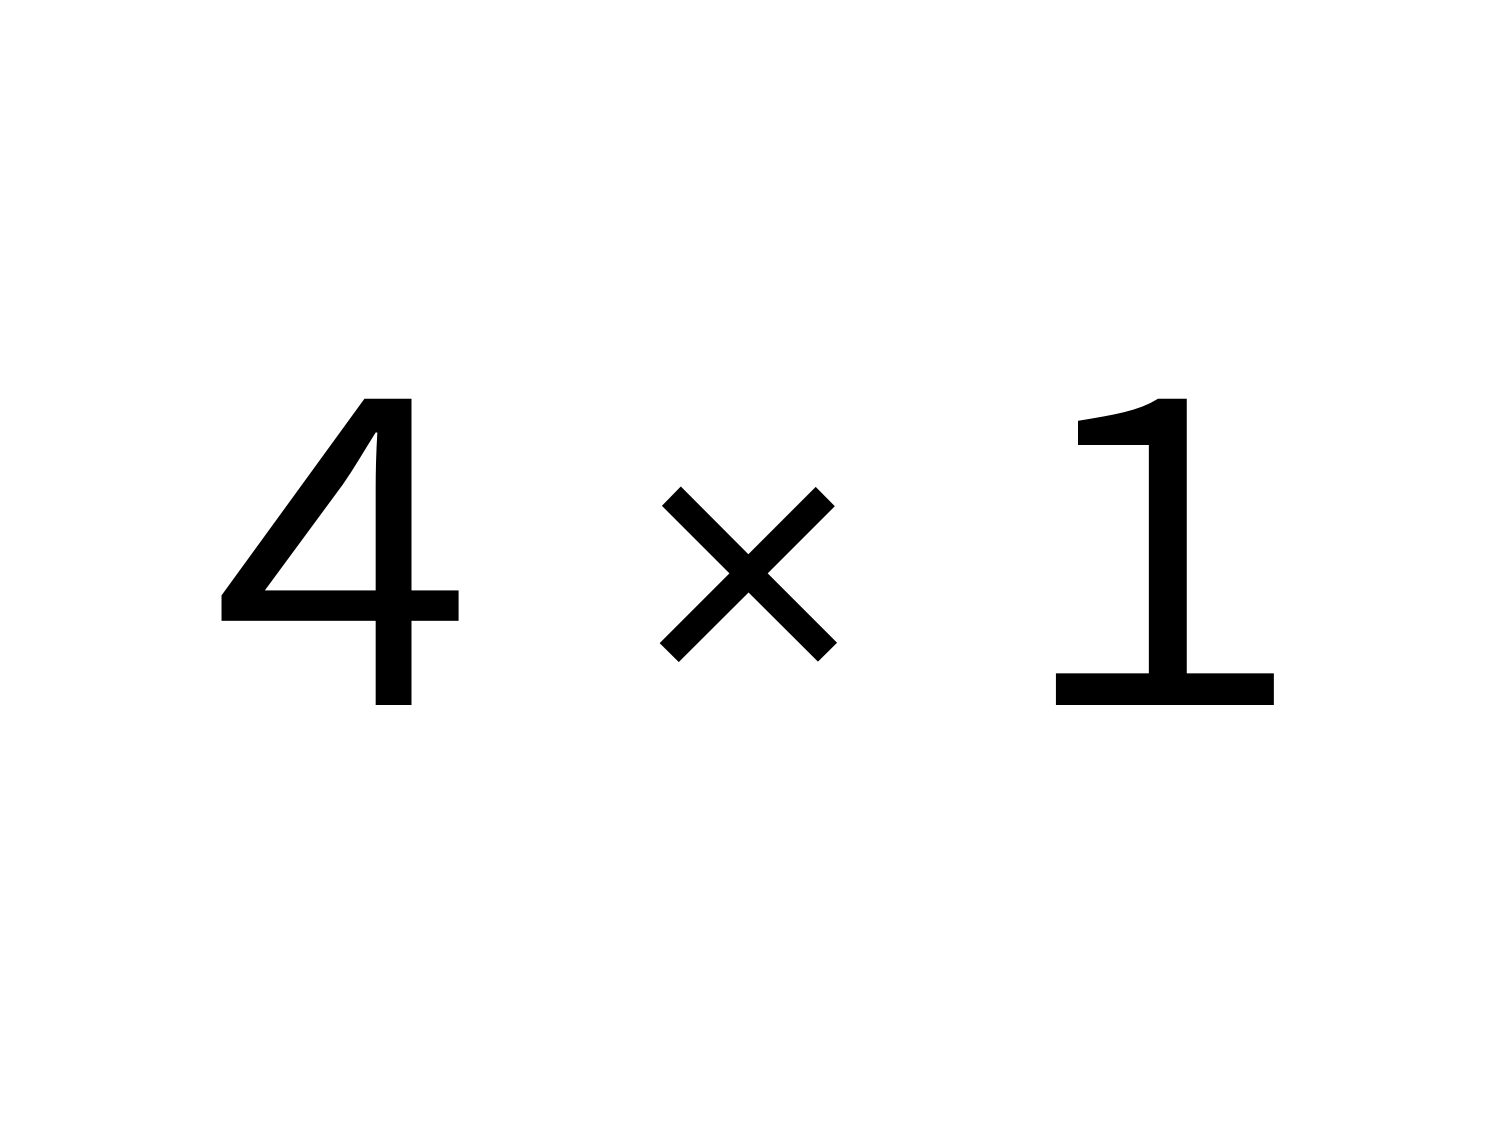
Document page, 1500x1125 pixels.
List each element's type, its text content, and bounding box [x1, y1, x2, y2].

title ４×１ [112, 243, 1388, 835]
